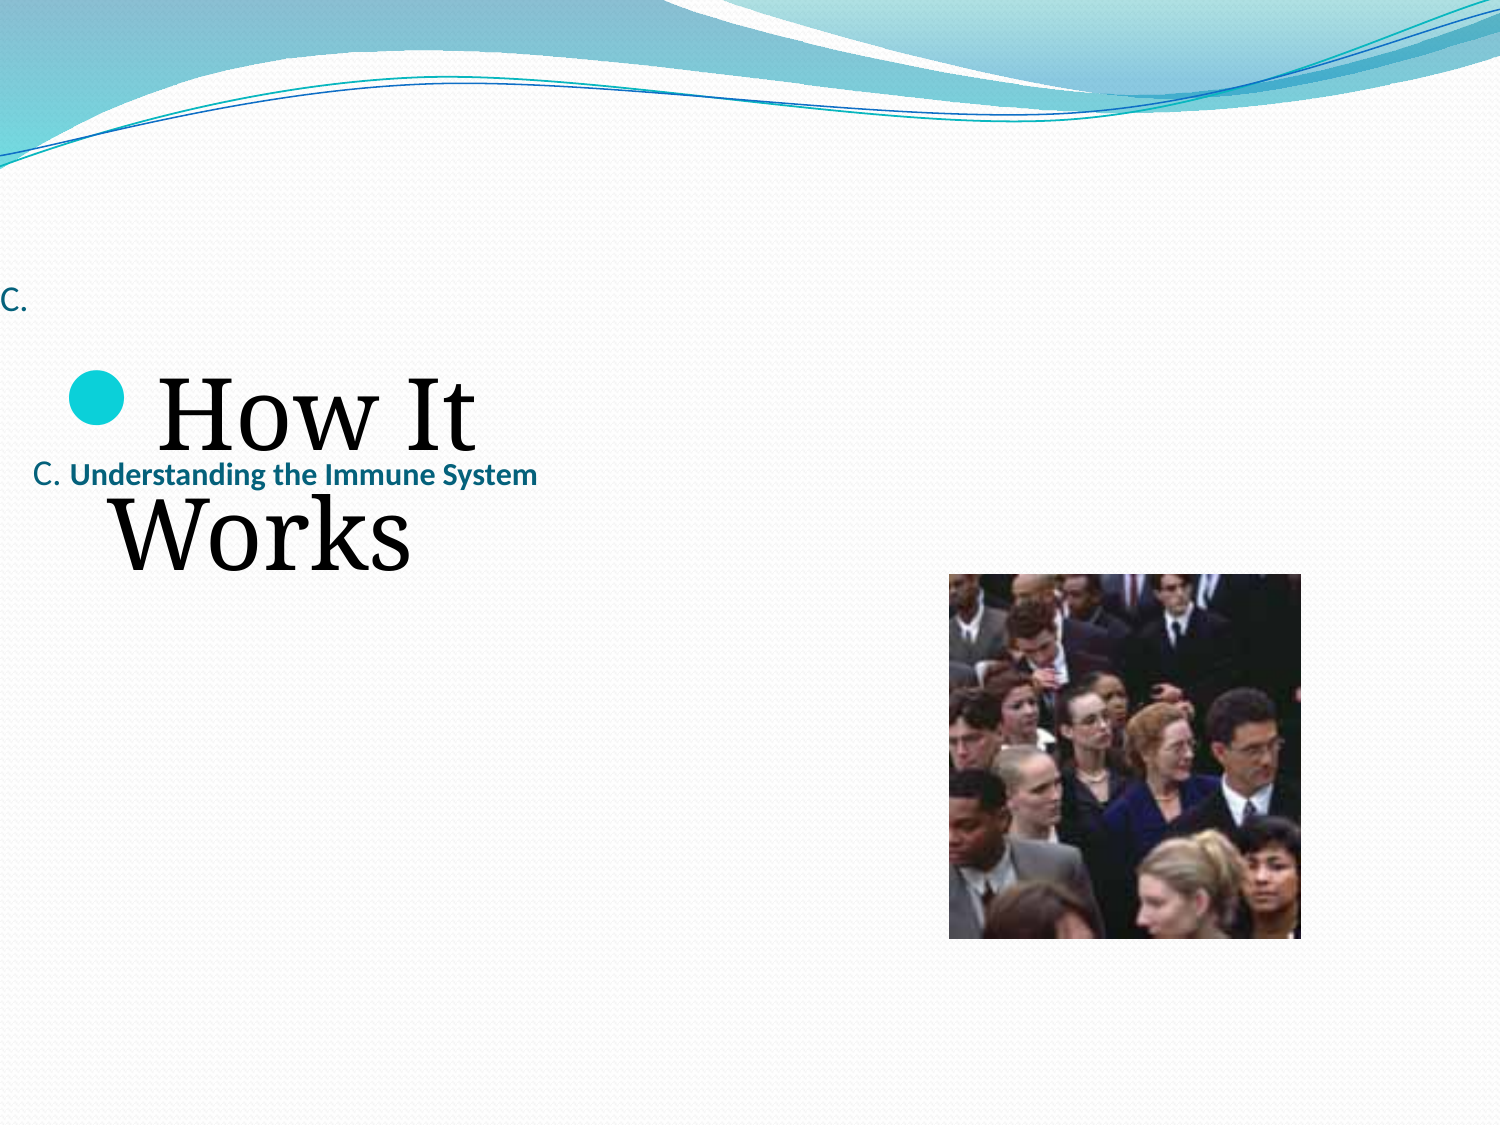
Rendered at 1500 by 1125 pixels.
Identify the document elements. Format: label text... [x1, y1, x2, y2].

title What are the symptoms? [942, 576, 948, 668]
title C. C. Understanding the Immune System [0, 82, 1465, 668]
list How It Works [46, 257, 774, 1043]
title What are the symptoms? [1301, 576, 1307, 668]
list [948, 573, 1301, 940]
